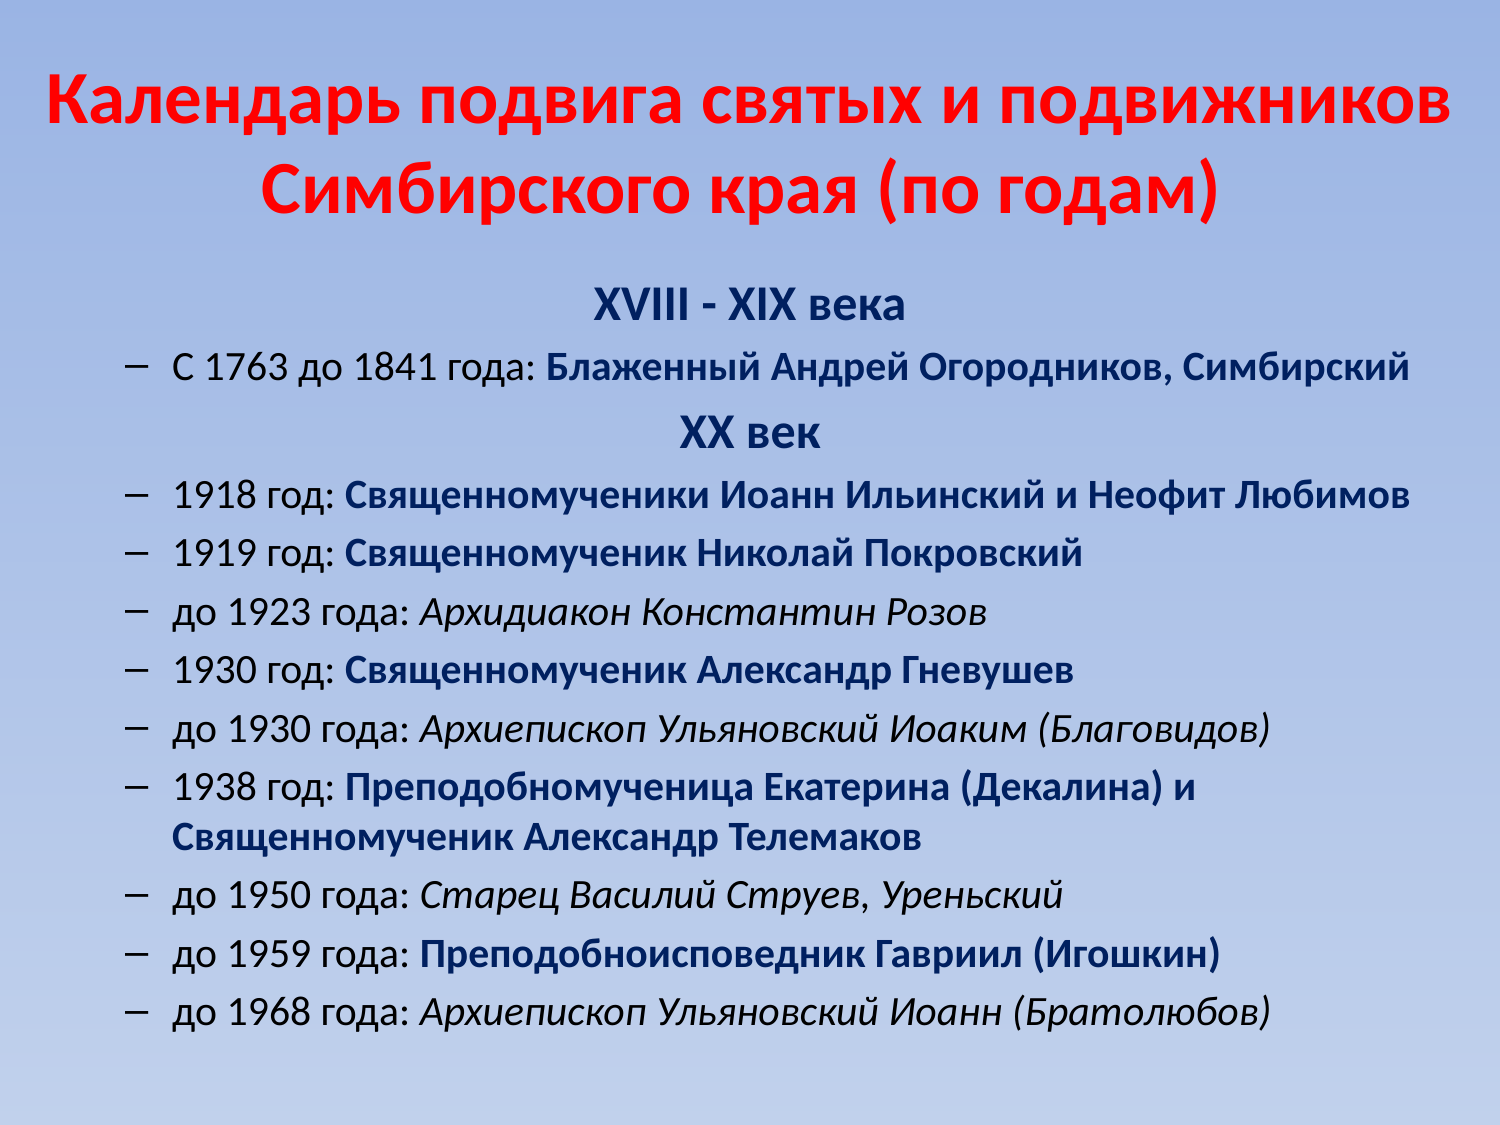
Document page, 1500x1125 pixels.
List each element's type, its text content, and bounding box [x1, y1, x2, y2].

title Календарь подвига святых и подвижников Симбирского края (по годам) [0, 45, 1500, 233]
list XVIII - XIX века С 1763 до 1841 года: Блаженный Андрей Огородников, Симбирский ХХ век 1918 год: Священномученики Иоанн Ильинский и Неофит Любимов 1919 год: Священномученик Николай Покровский до 1923 года: Архидиакон Константин Розов 1930 год: Священномученик Александр Гневушев до 1930 года: Архиепископ Ульяновский Иоаким (Благовидов) 1938 год: Преподобномученица Екатерина (Декалина) и Священномученик Александр Телемаков до 1950 года: Старец Василий Струев, Уреньский до 1959 года: Преподобноисповедник Гавриил (Игошкин) до 1968 года: Архиепископ Ульяновский Иоанн (Братолюбов) [35, 262, 1465, 1090]
